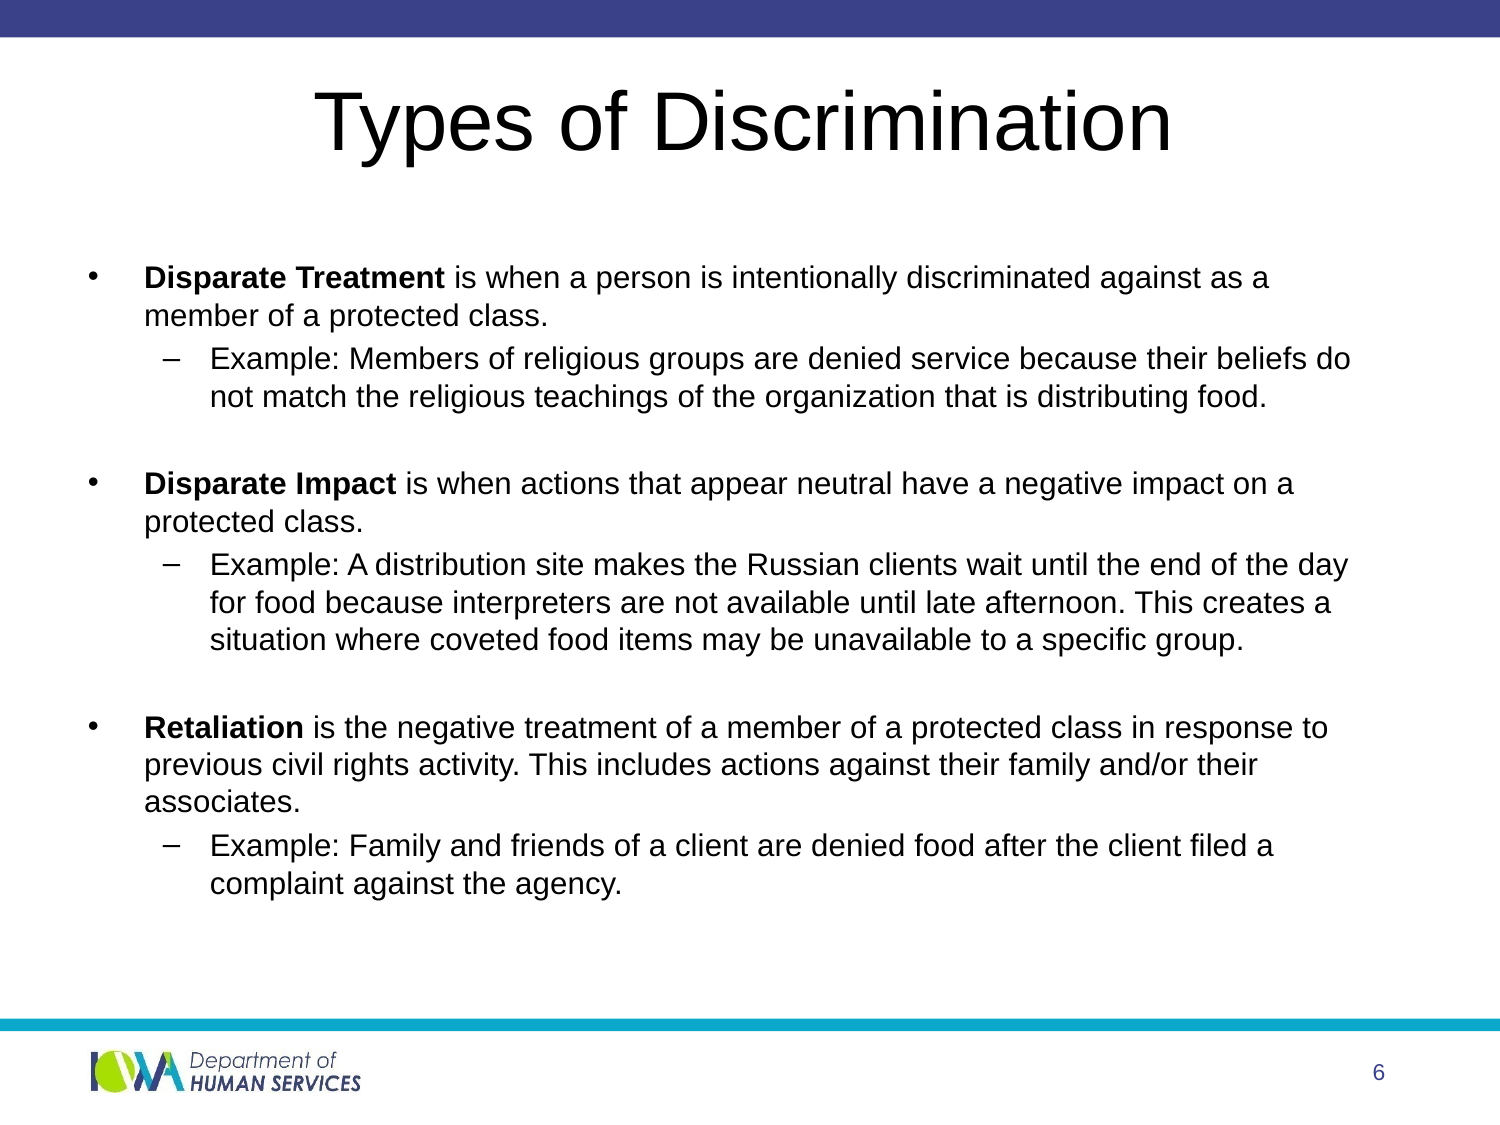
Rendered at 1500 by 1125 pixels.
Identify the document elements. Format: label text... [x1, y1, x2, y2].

list Disparate Treatment is when a person is intentionally discriminated against as a member of a protected class. Example: Members of religious groups are denied service because their beliefs do not match the religious teachings of the organization that is distributing food. Disparate Impact is when actions that appear neutral have a negative impact on a protected class. Example: A distribution site makes the Russian clients wait until the end of the day for food because interpreters are not available until late afternoon. This creates a situation where coveted food items may be unavailable to a specific group. Retaliation is the negative treatment of a member of a protected class in response to previous civil rights activity. This includes actions against their family and/or their associates. Example: Family and friends of a client are denied food after the client filed a complaint against the agency. [72, 249, 1386, 963]
title Types of Discrimination [87, 59, 1400, 175]
picture [87, 1049, 363, 1093]
